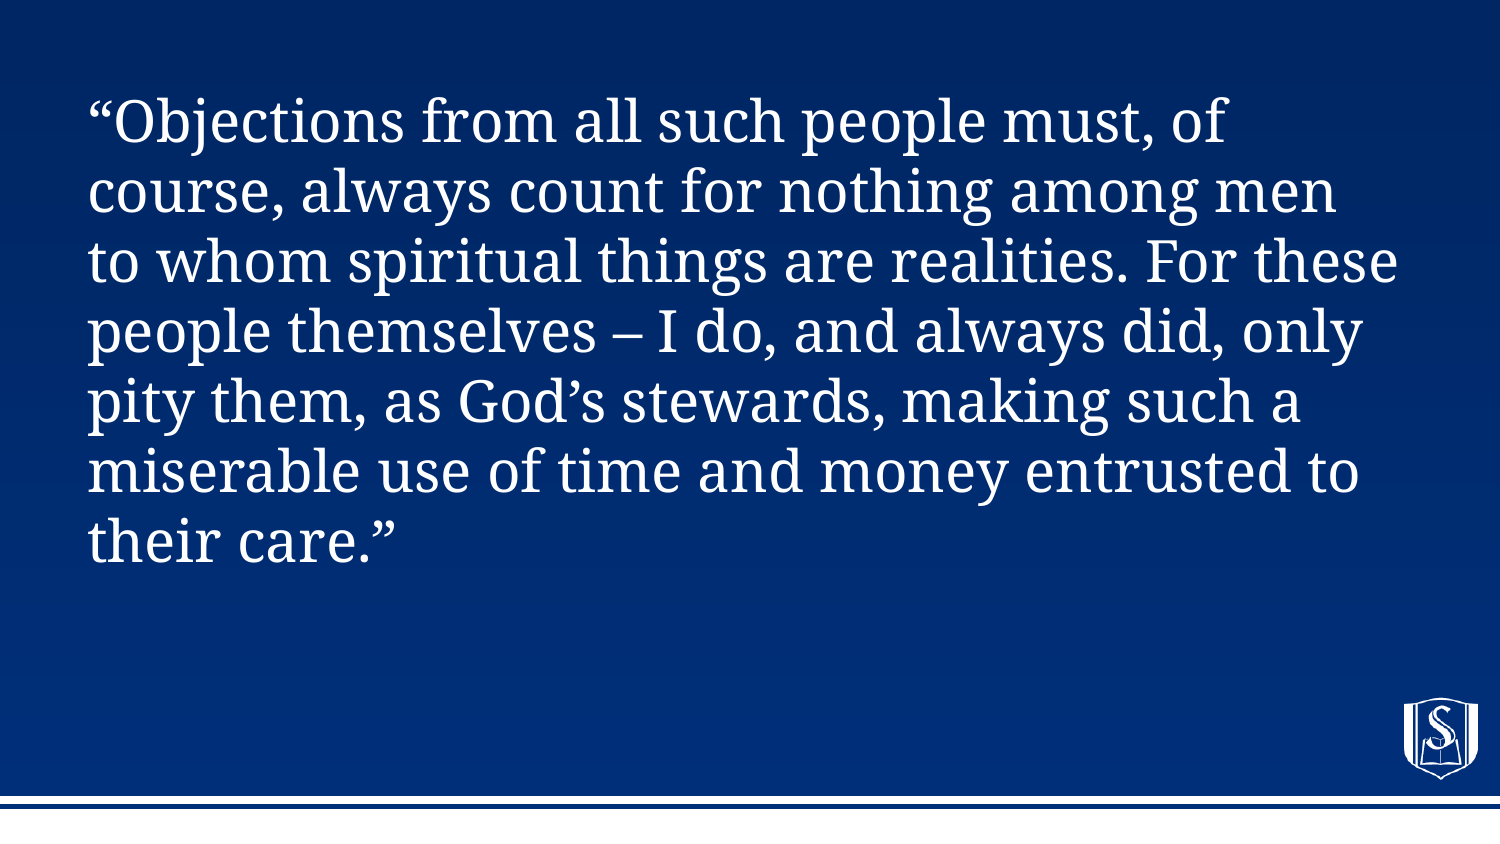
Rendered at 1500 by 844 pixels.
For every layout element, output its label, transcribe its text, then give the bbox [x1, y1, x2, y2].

title “Objections from all such people must, of course, always count for nothing among men to whom spiritual things are realities. For these people themselves – I do, and always did, only pity them, as God’s stewards, making such a miserable use of time and money entrusted to their care.” [72, 76, 1423, 720]
picture [0, 0, 1500, 844]
